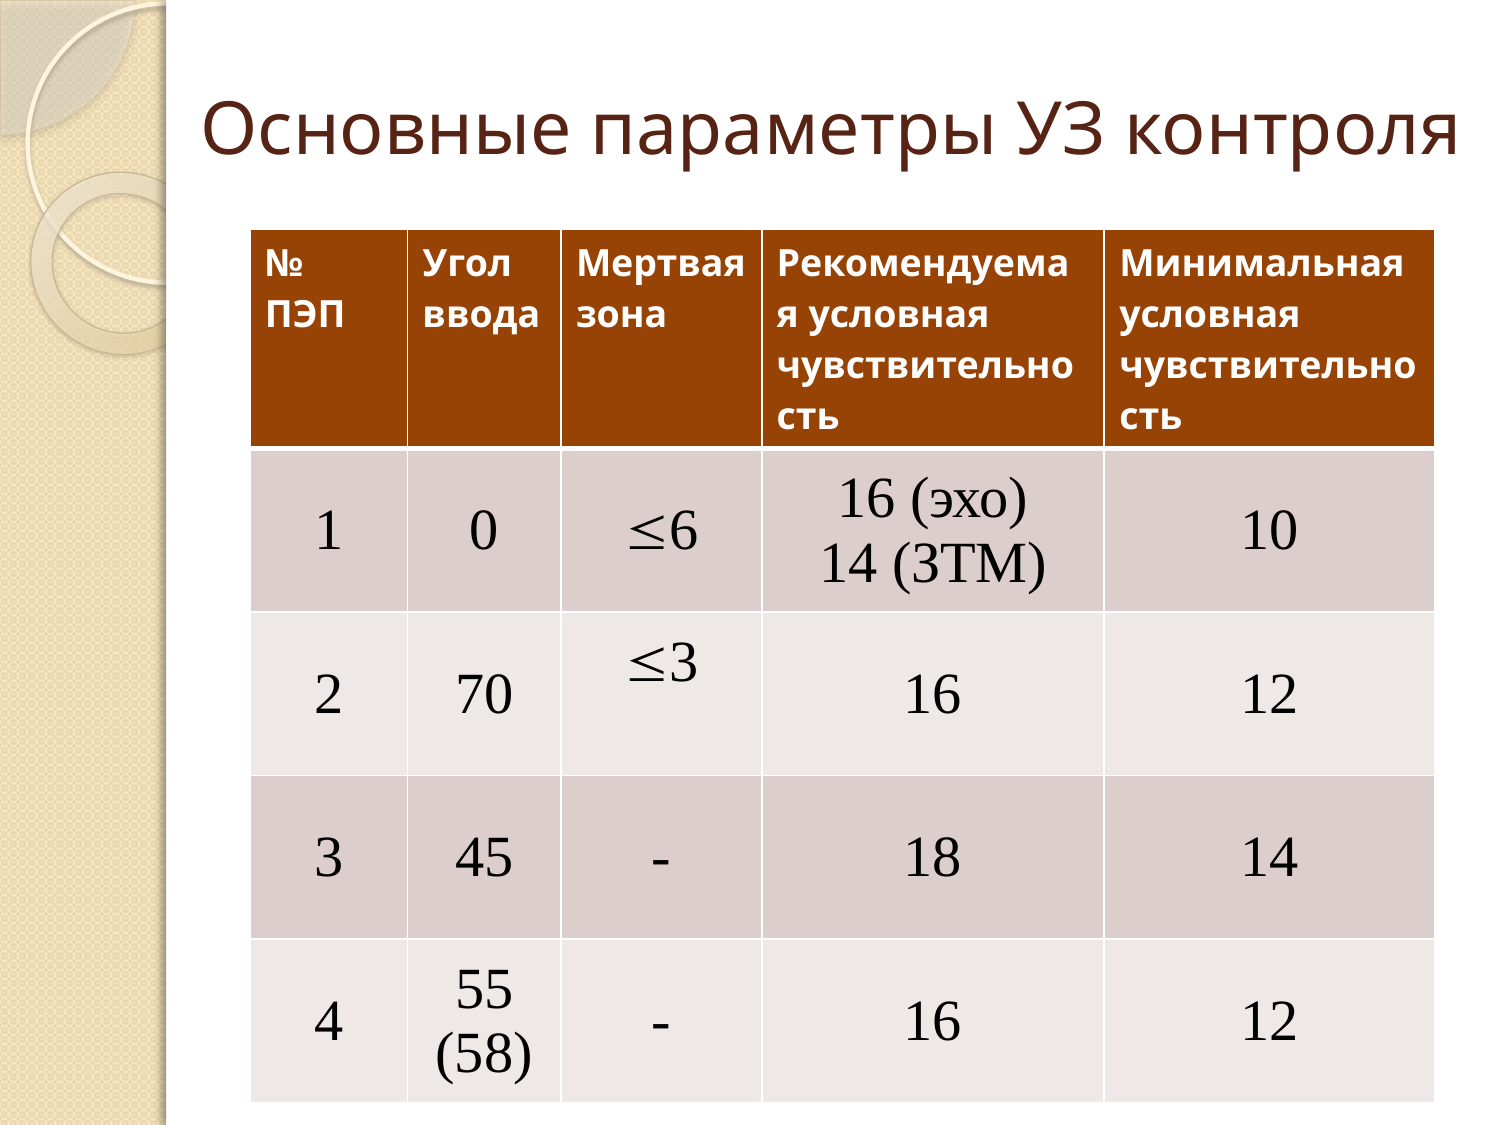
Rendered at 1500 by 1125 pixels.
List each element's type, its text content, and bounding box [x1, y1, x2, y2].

table_cell - [562, 776, 761, 938]
table_cell 4 [251, 940, 407, 1102]
table_cell 12 [1105, 940, 1434, 1102]
table_cell 2 [251, 613, 407, 775]
table_cell 55 (58) [408, 940, 560, 1102]
table_header Угол ввода [408, 230, 560, 446]
table_cell 16 [763, 940, 1103, 1102]
table_cell 12 [1105, 613, 1434, 775]
table_cell 3 [251, 776, 407, 938]
table_cell 0 [408, 451, 560, 611]
table_cell 1 [251, 451, 407, 611]
table_header № ПЭП [251, 230, 407, 446]
title Основные параметры УЗ контроля [182, 30, 1500, 219]
table_header Минимальная условная чувствительность [1105, 230, 1434, 446]
table_cell 18 [763, 776, 1103, 938]
table_header Мертвая зона [562, 230, 761, 446]
table_cell - [562, 940, 761, 1102]
table_cell 16 [763, 613, 1103, 775]
table_cell 6 [562, 451, 761, 611]
table_cell 45 [408, 776, 560, 938]
table_cell 3 [562, 613, 761, 775]
table_cell 10 [1105, 451, 1434, 611]
table_cell 16 (эхо) 14 (ЗТМ) [763, 451, 1103, 611]
table_header Рекомендуемая условная чувствительность [763, 230, 1103, 446]
table_cell 14 [1105, 776, 1434, 938]
table_cell 70 [408, 613, 560, 775]
